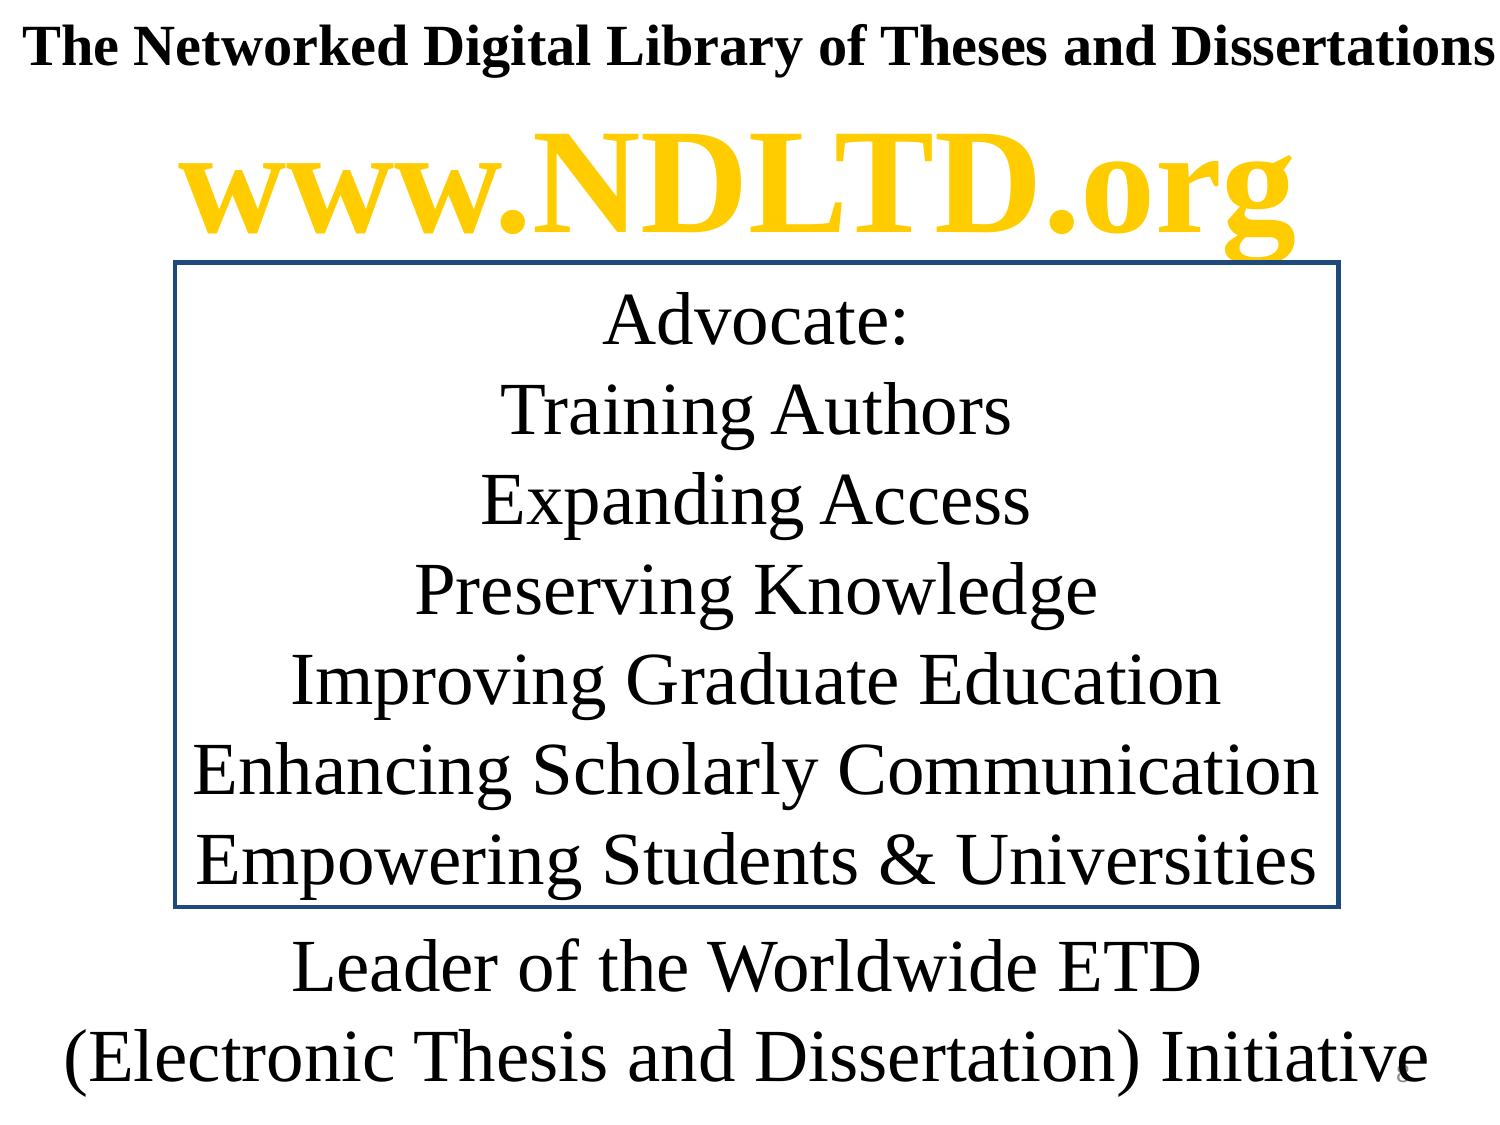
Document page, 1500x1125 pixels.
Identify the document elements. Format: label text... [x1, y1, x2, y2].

text_box www.NDLTD.org [112, 74, 1363, 270]
text_box Advocate: Training Authors Expanding Access Preserving Knowledge Improving Graduate Education Enhancing Scholarly Communication Empowering Students & Universities [174, 262, 1339, 908]
text_box The Networked Digital Library of Theses and Dissertations [7, 0, 1500, 85]
text_box Leader of the Worldwide ETD (Electronic Thesis and Dissertation) Initiative [48, 908, 1447, 1104]
